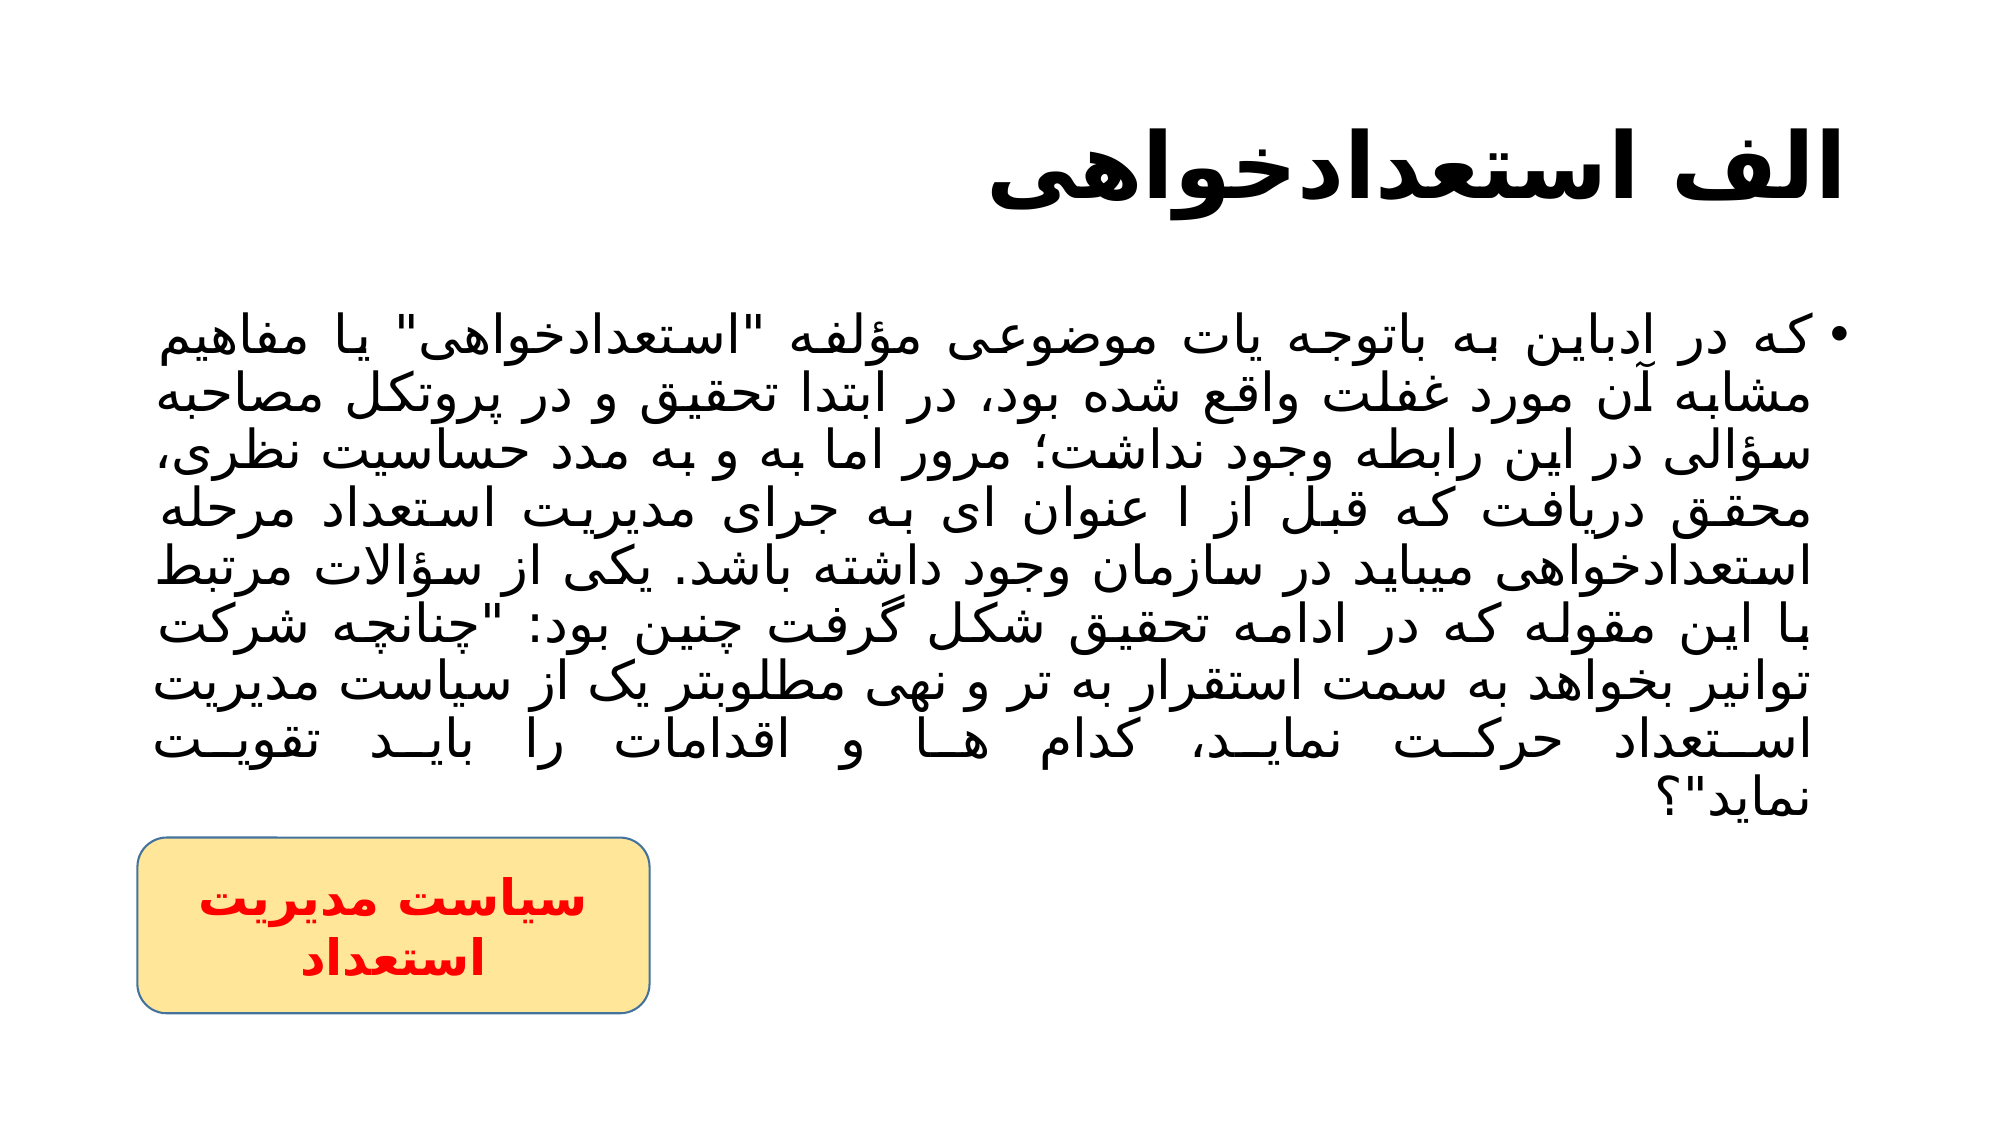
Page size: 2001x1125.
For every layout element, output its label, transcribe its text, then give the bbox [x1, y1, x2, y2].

list که در ادباین به باتوجه یات موضوعی مؤلفه "استعدادخواهی" یا مفاهیم مشابه آن مورد غفلت واقع شده بود، در ابتدا تحقیق و در پروتکل مصاحبه سؤالی در این رابطه وجود نداشت؛ مرور اما به و به مدد حساسیت نظری، محقق دریافت که قبل از ا عنوان ای به جرای مدیریت استعداد مرحله استعدادخواهی میباید در سازمان وجود داشته باشد. یکی از سؤالات مرتبط با این مقوله که در ادامه تحقیق شکل گرفت چنین بود: "چنانچه شرکت توانیر بخواهد به سمت استقرار به تر و نهی مطلوبتر یک از سیاست مدیریت استعداد حرکت نماید، کدام ها و اقدامات را باید تقویت نماید"؟ [137, 299, 1863, 1014]
title الف استعدادخواهی [137, 59, 1863, 278]
text_box سیاست مدیریت استعداد [136, 836, 651, 1015]
